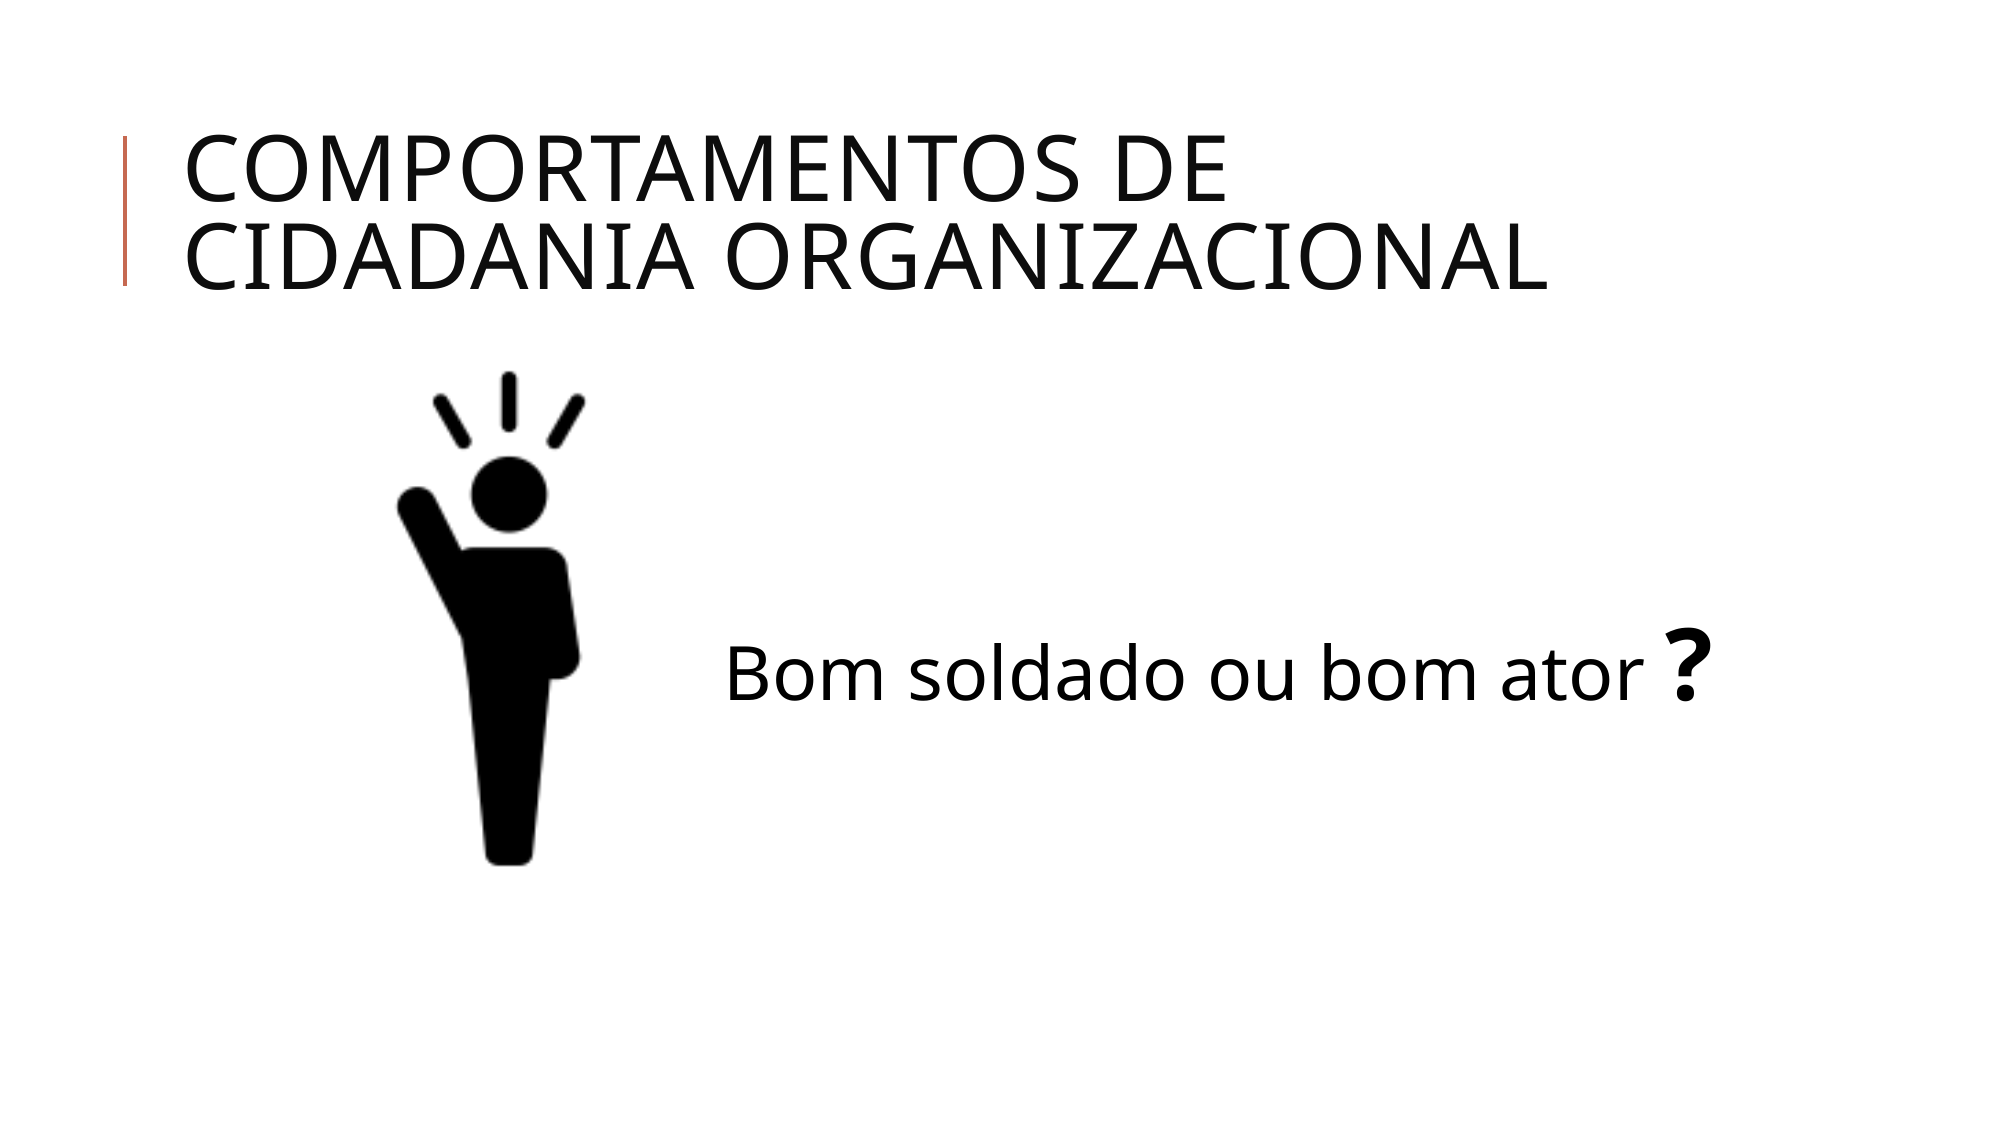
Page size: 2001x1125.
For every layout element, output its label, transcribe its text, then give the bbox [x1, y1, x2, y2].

list Bom soldado ou bom ator ? [716, 606, 2000, 1125]
picture [217, 345, 767, 895]
title Comportamentos de cidadania organizacional [168, 96, 1763, 342]
